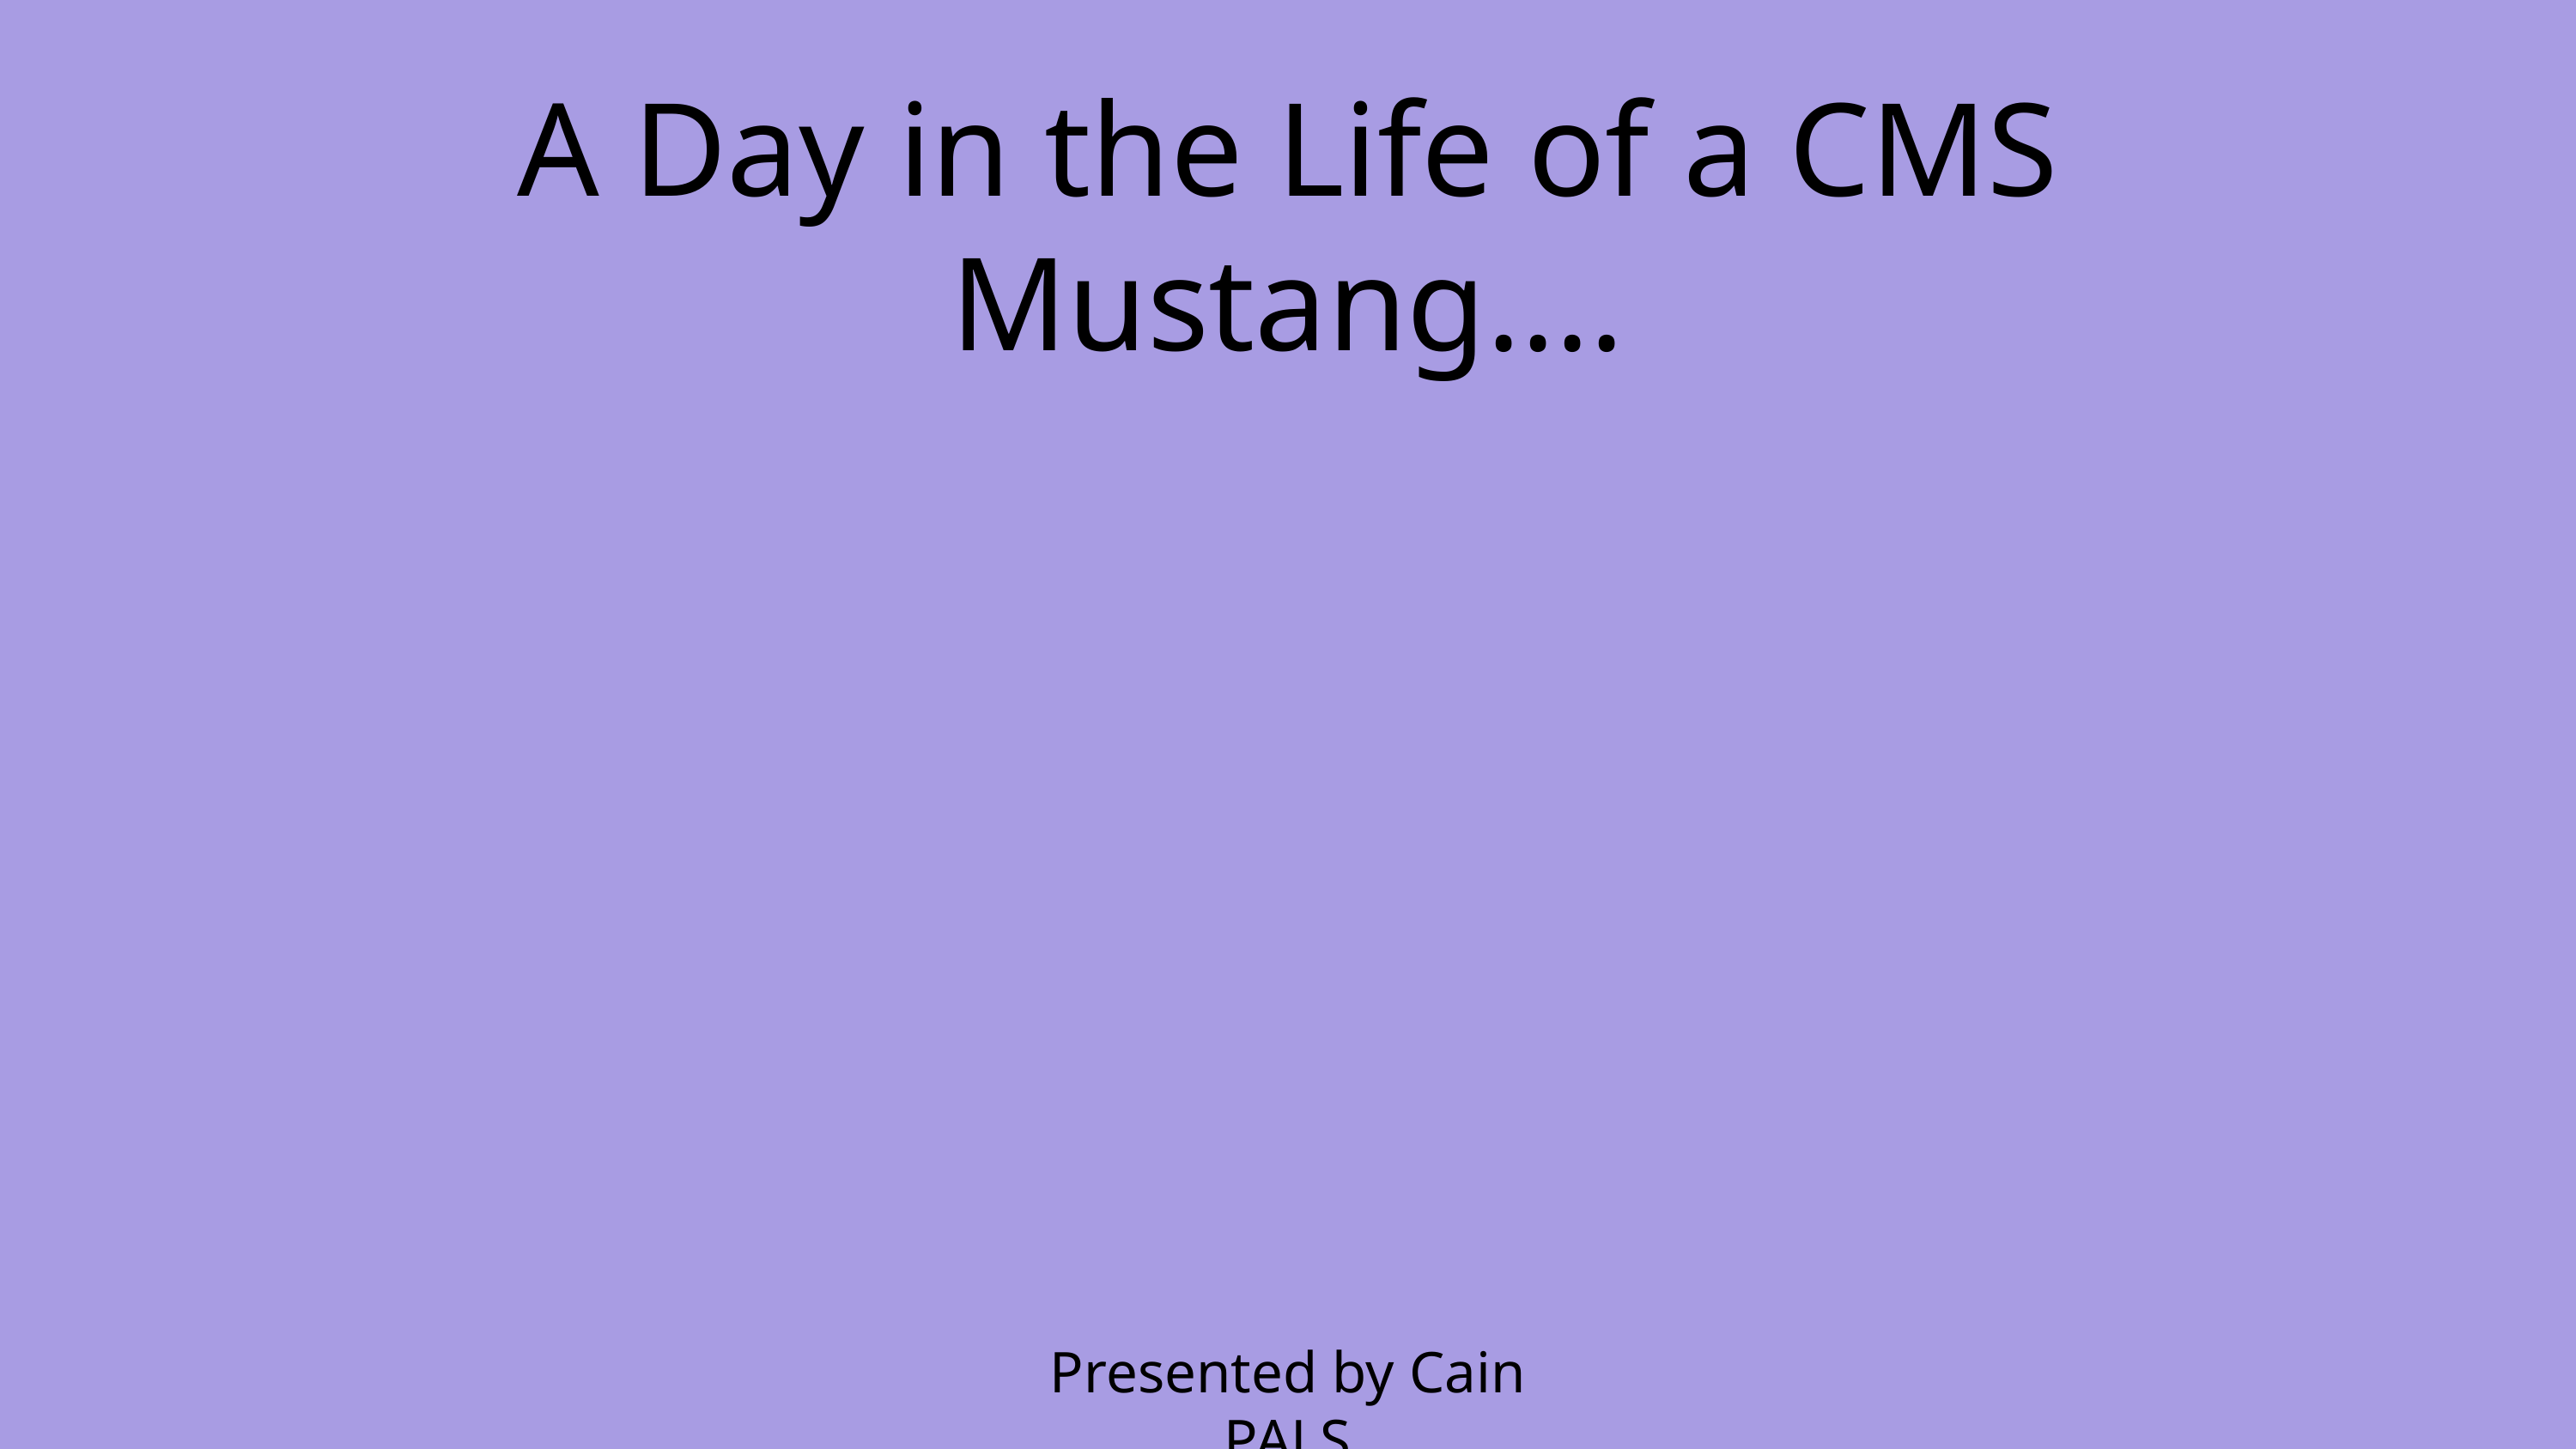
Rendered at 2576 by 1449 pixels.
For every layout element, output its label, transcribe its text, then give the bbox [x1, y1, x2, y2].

text_box Presented by Cain PALS [999, 1337, 1577, 1449]
text_box A Day in the Life of a CMS Mustang.... [201, 67, 2374, 377]
